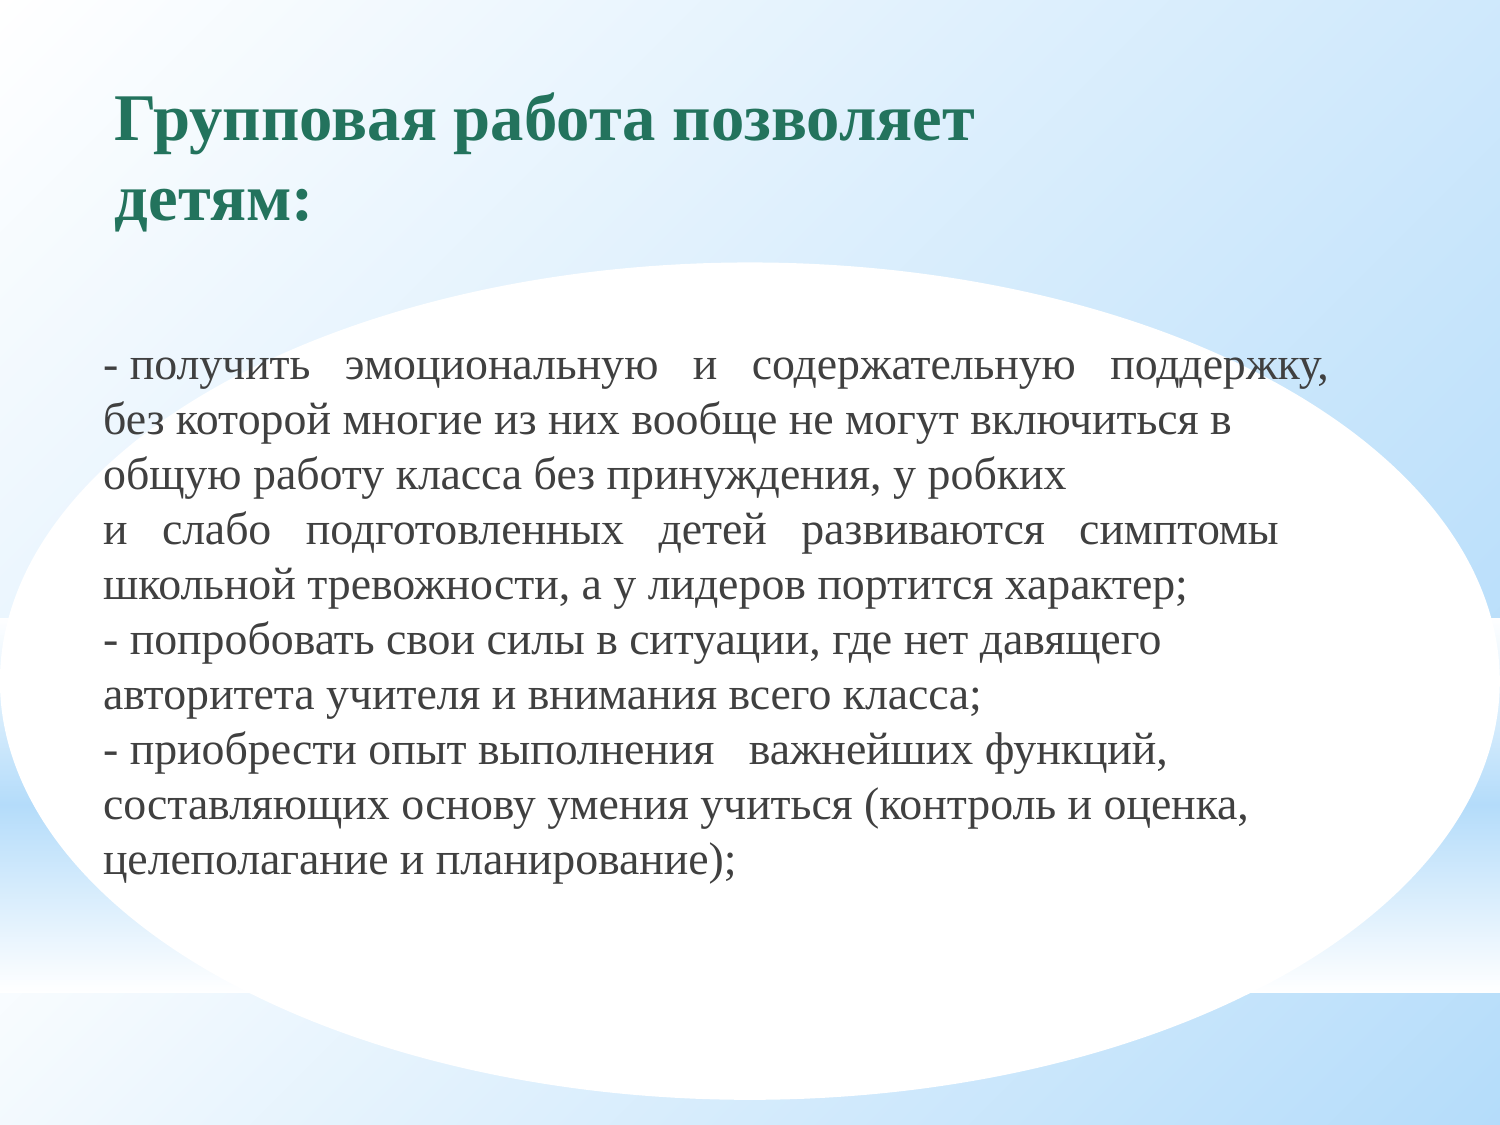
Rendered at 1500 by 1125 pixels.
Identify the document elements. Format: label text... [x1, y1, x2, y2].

text_box - получить эмоциональную и содержательную поддержку, без которой многие из них вообще не могут включиться в общую работу класса без принуждения, у робких и слабо подготовленных детей развиваются симптомы школьной тревожности, а у лидеров портится характер; - попробовать свои силы в ситуации, где нет давящего авторитета учителя и внимания всего класса; - приобрести опыт выполнения важнейших функций, составляющих основу умения учиться (контроль и оценка, целеполагание и планирование); [88, 326, 1364, 988]
text_box Групповая работа позволяет детям: [100, 66, 1400, 254]
